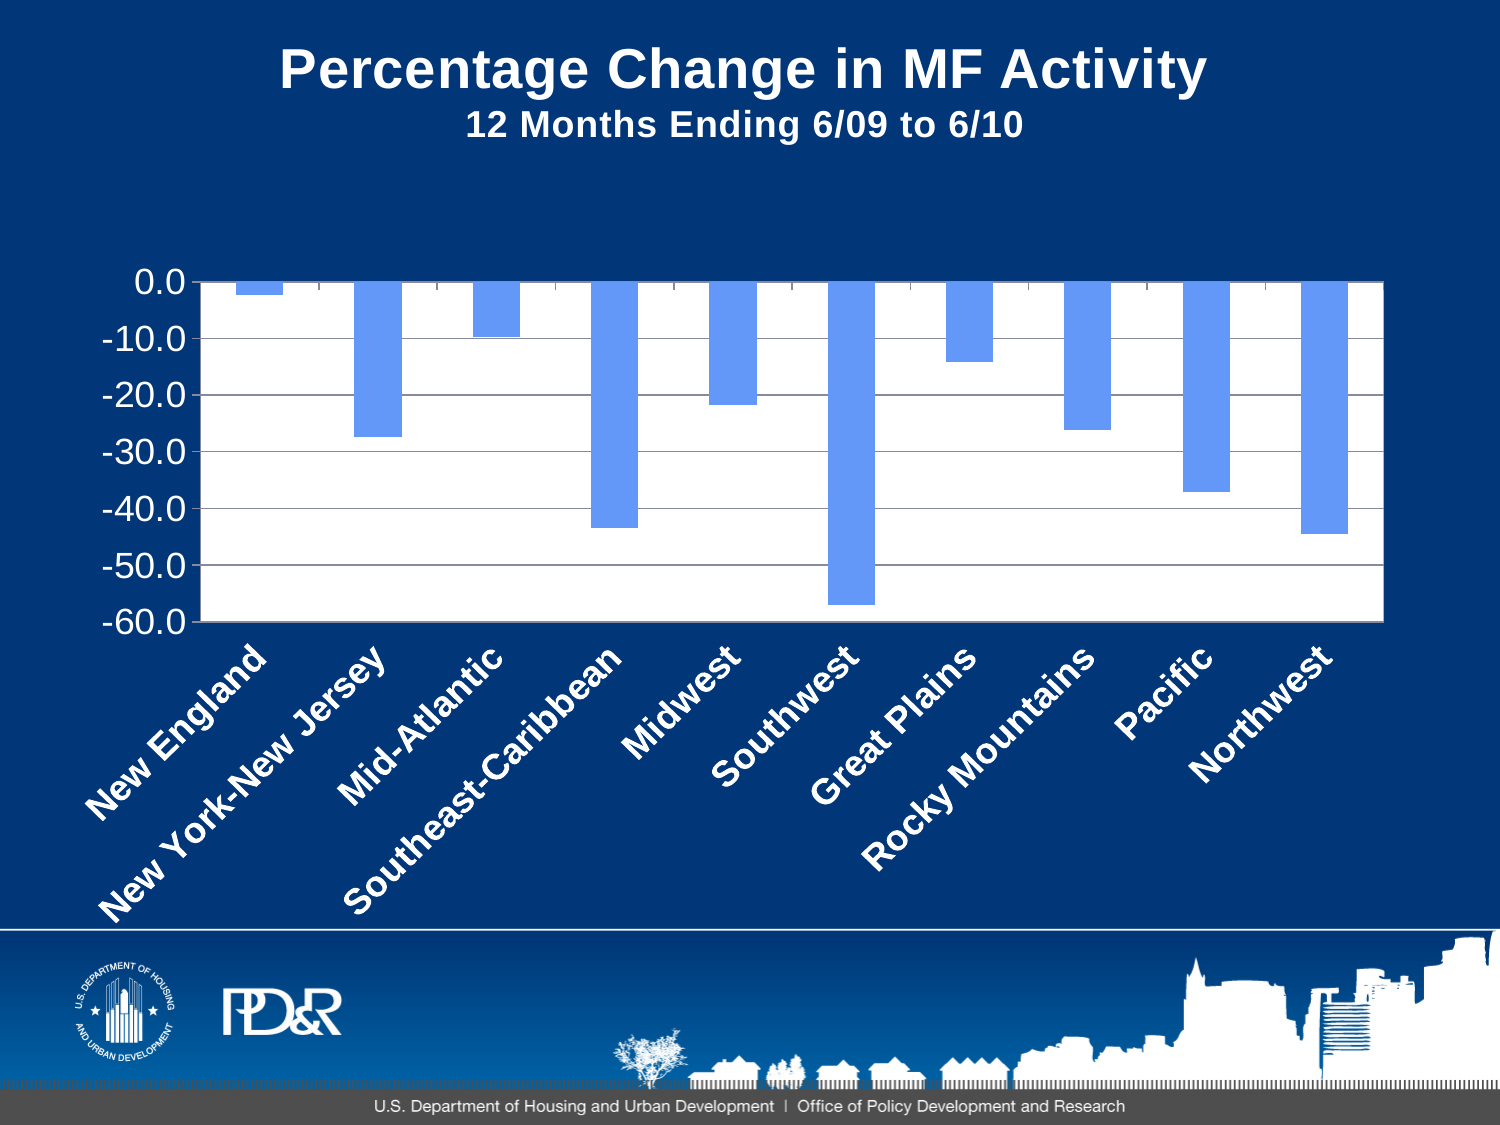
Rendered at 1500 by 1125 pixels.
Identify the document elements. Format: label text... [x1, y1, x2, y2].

title Percentage Change in MF Activity 12 Months Ending 6/09 to 6/10 [80, 32, 1410, 147]
picture [0, 0, 1500, 1125]
chart [74, 187, 1426, 931]
